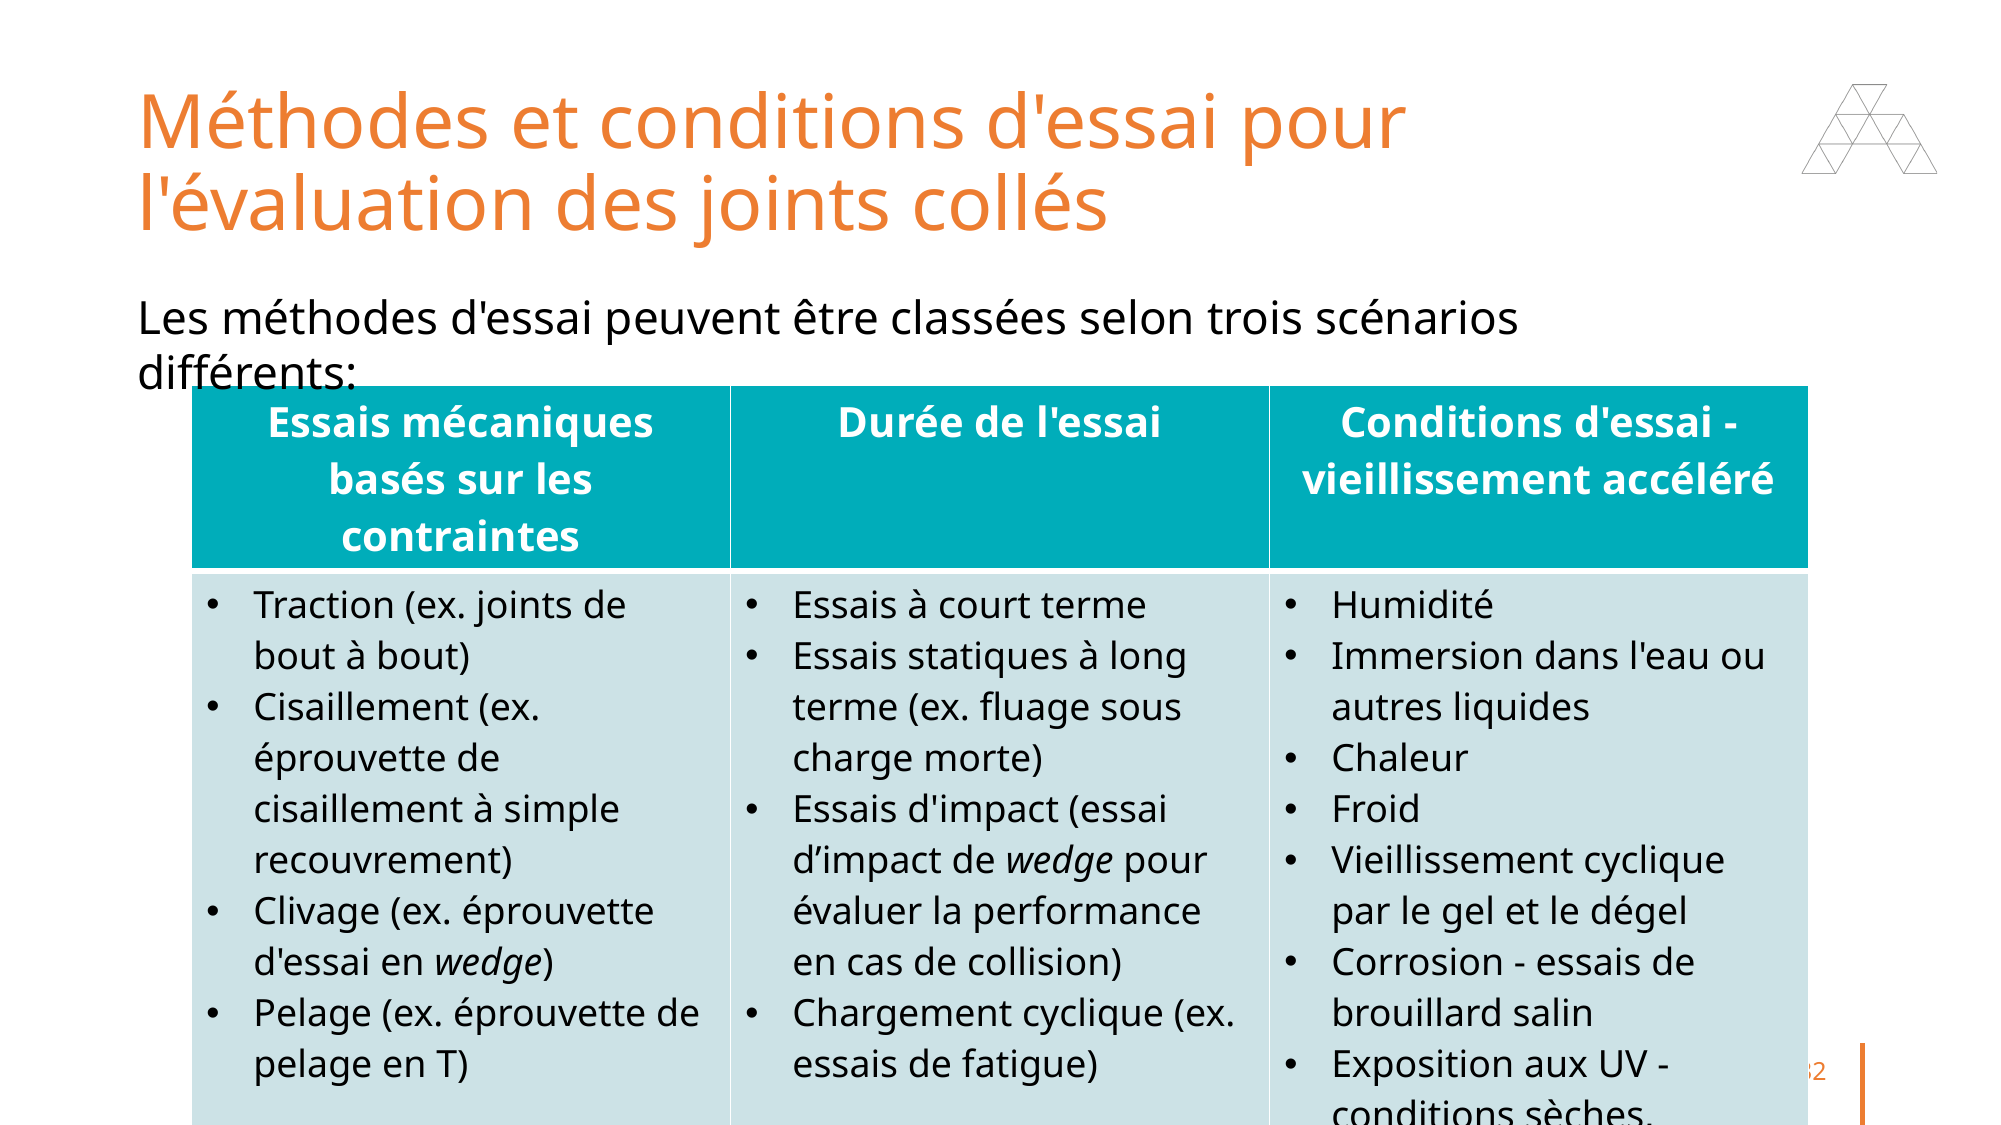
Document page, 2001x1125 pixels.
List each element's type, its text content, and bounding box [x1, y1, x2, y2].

table_header Essais mécaniques basés sur les contraintes [192, 406, 730, 568]
table_cell Essais à court terme Essais statiques à long terme (ex. fluage sous charge morte) Essais d'impact (essai d’impact de wedge pour évaluer la performance en cas de collision) Chargement cyclique (ex. essais de fatigue) [731, 574, 1269, 1125]
table_cell Traction (ex. joints de bout à bout) Cisaillement (ex. éprouvette de cisaillement à simple recouvrement) Clivage (ex. éprouvette d'essai en wedge) Pelage (ex. éprouvette de pelage en T) [192, 574, 730, 1125]
table_header Durée de l'essai [731, 406, 1269, 568]
table_cell Humidité Immersion dans l'eau ou autres liquides Chaleur Froid Vieillissement cyclique par le gel et le dégel Corrosion - essais de brouillard salin Exposition aux UV - conditions sèches, humides et chaudes [1270, 574, 1808, 1125]
table_header Conditions d'essai - vieillissement accéléré [1270, 386, 1808, 568]
title Méthodes et conditions d'essai pour l'évaluation des joints collés [137, 84, 1749, 237]
slide_number 32 [1809, 1042, 1842, 1103]
text_box Les méthodes d'essai peuvent être classées selon trois scénarios différents: [122, 281, 1599, 406]
